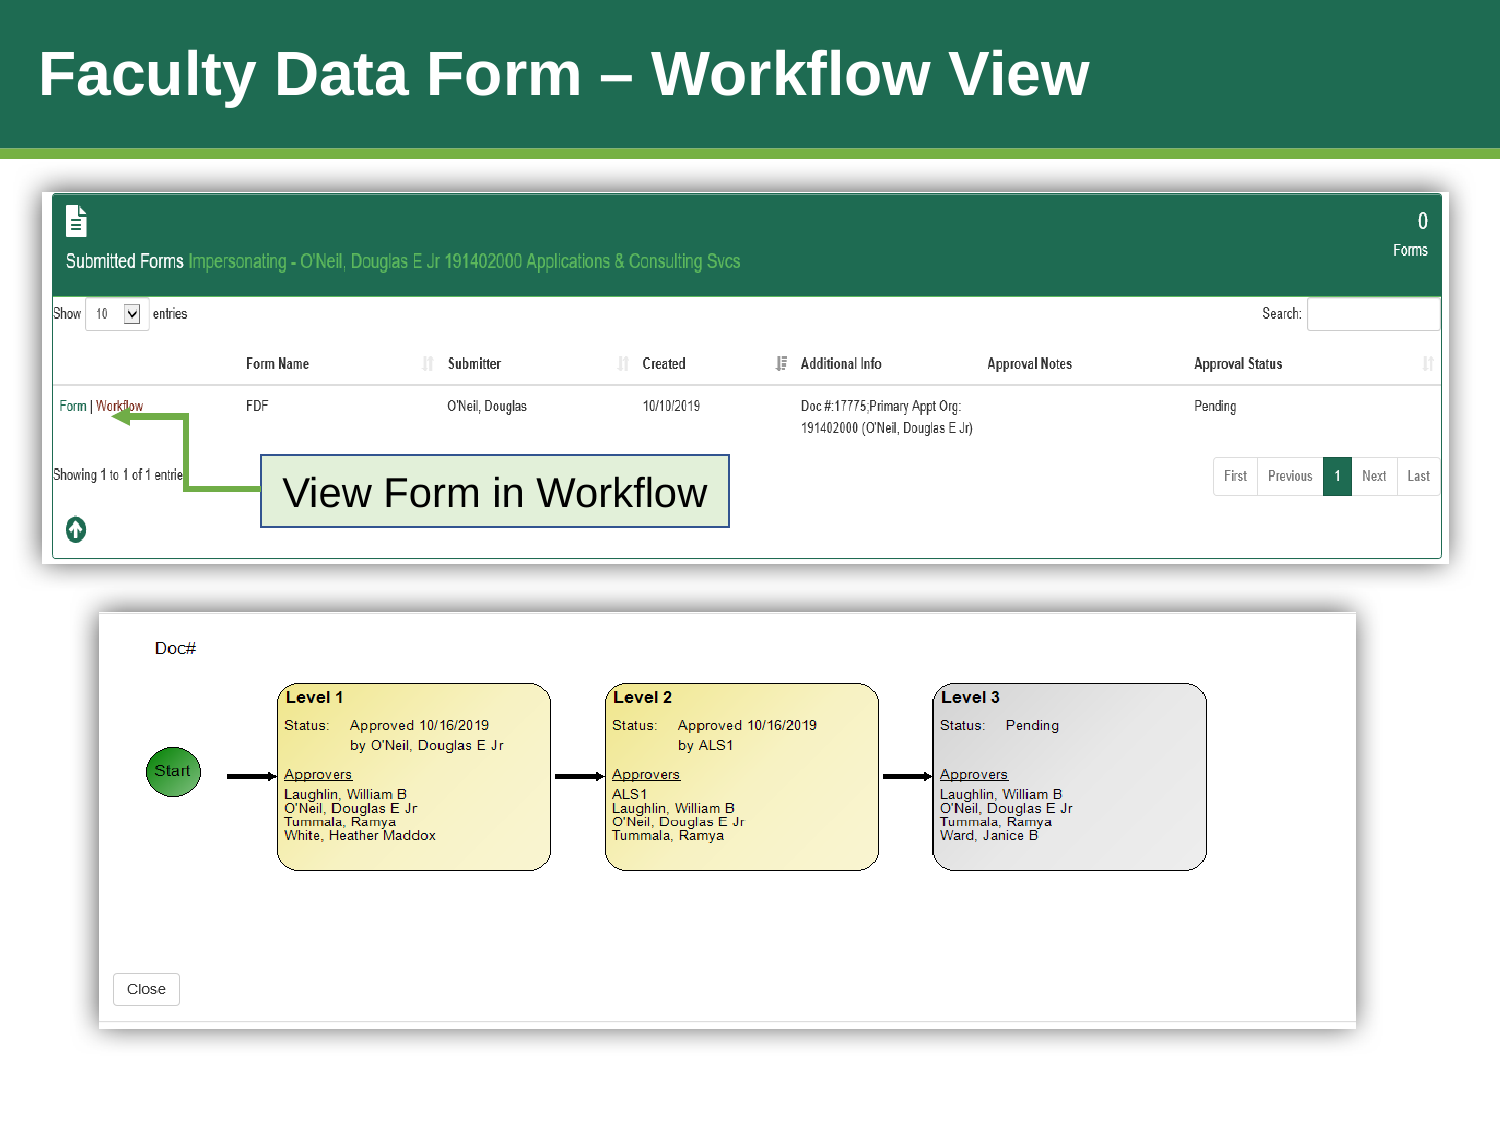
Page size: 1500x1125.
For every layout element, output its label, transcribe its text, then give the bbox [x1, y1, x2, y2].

title Faculty Data Form – Workflow View [23, 25, 1485, 126]
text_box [111, 416, 261, 490]
picture [0, 0, 1500, 1125]
